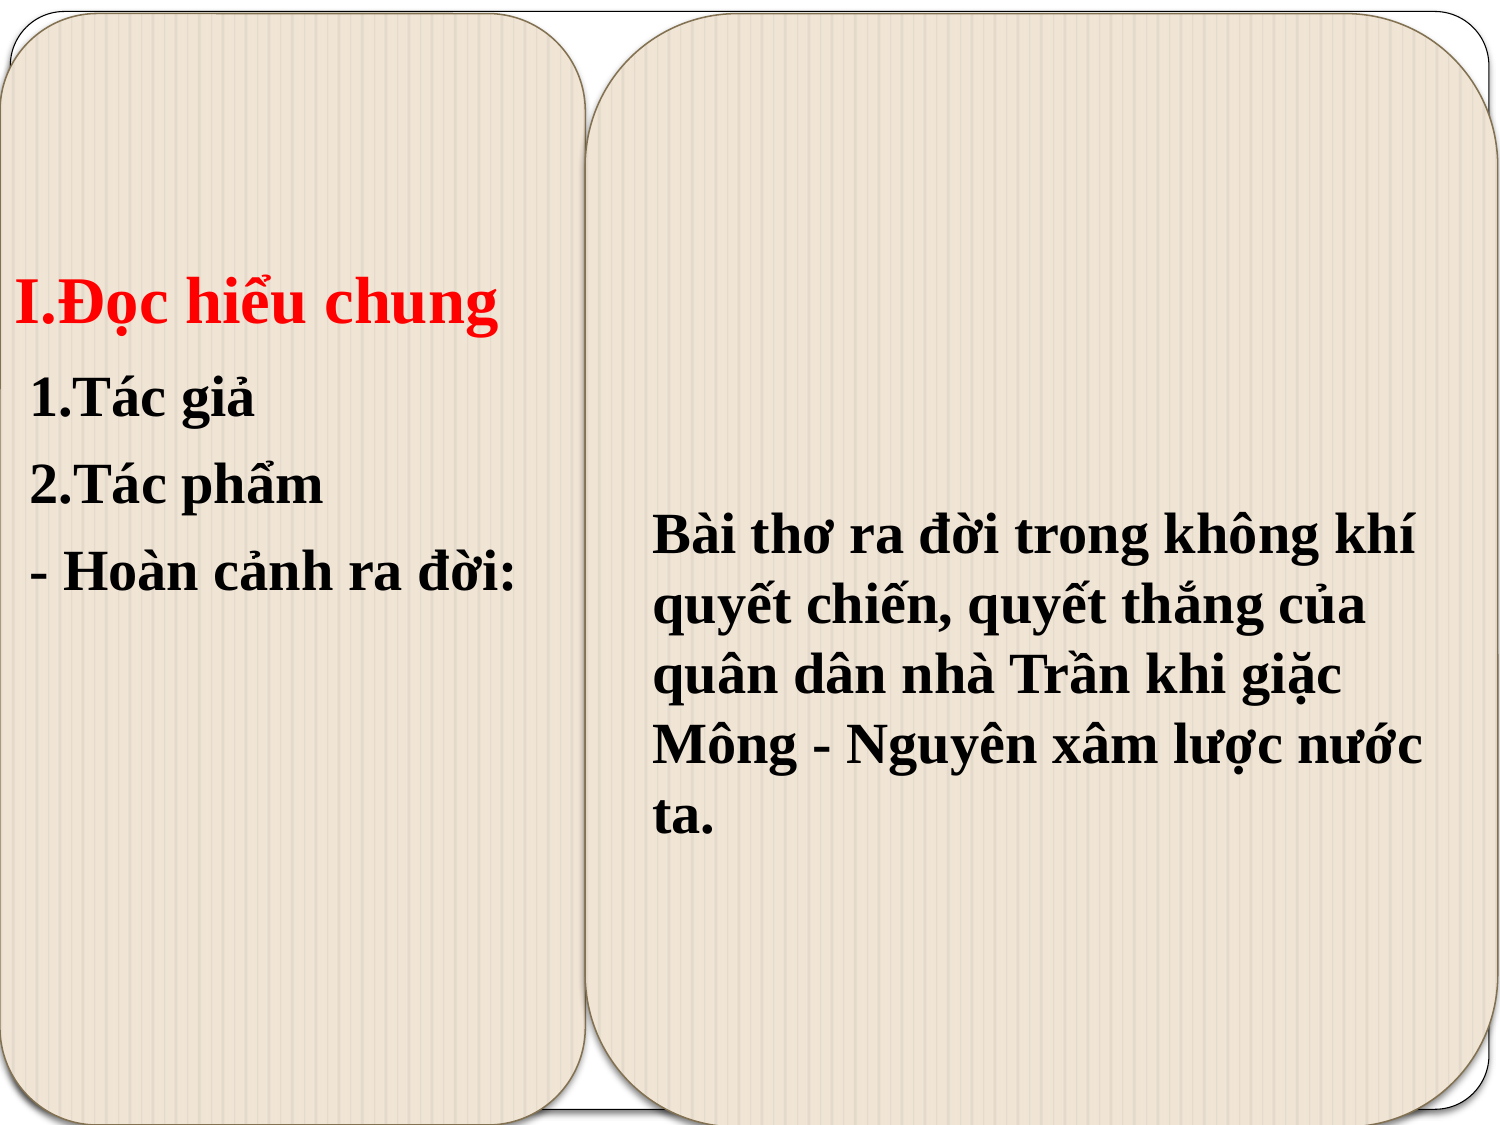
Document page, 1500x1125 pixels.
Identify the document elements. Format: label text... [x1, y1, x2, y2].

text_box [0, 610, 587, 1125]
text_box Bài thơ ra đời trong không khí quyết chiến, quyết thắng của quân dân nhà Trần khi giặc Mông - Nguyên xâm lược nước ta. [637, 487, 1500, 853]
text_box [584, 12, 1499, 525]
text_box [0, 12, 587, 525]
text_box 1.Tác giả [0, 350, 538, 436]
text_box [584, 610, 1499, 1125]
text_box 2.Tác phẩm [0, 438, 425, 523]
text_box I.Đọc hiểu chung [0, 249, 525, 345]
text_box - Hoàn cảnh ra đời: [0, 525, 715, 610]
